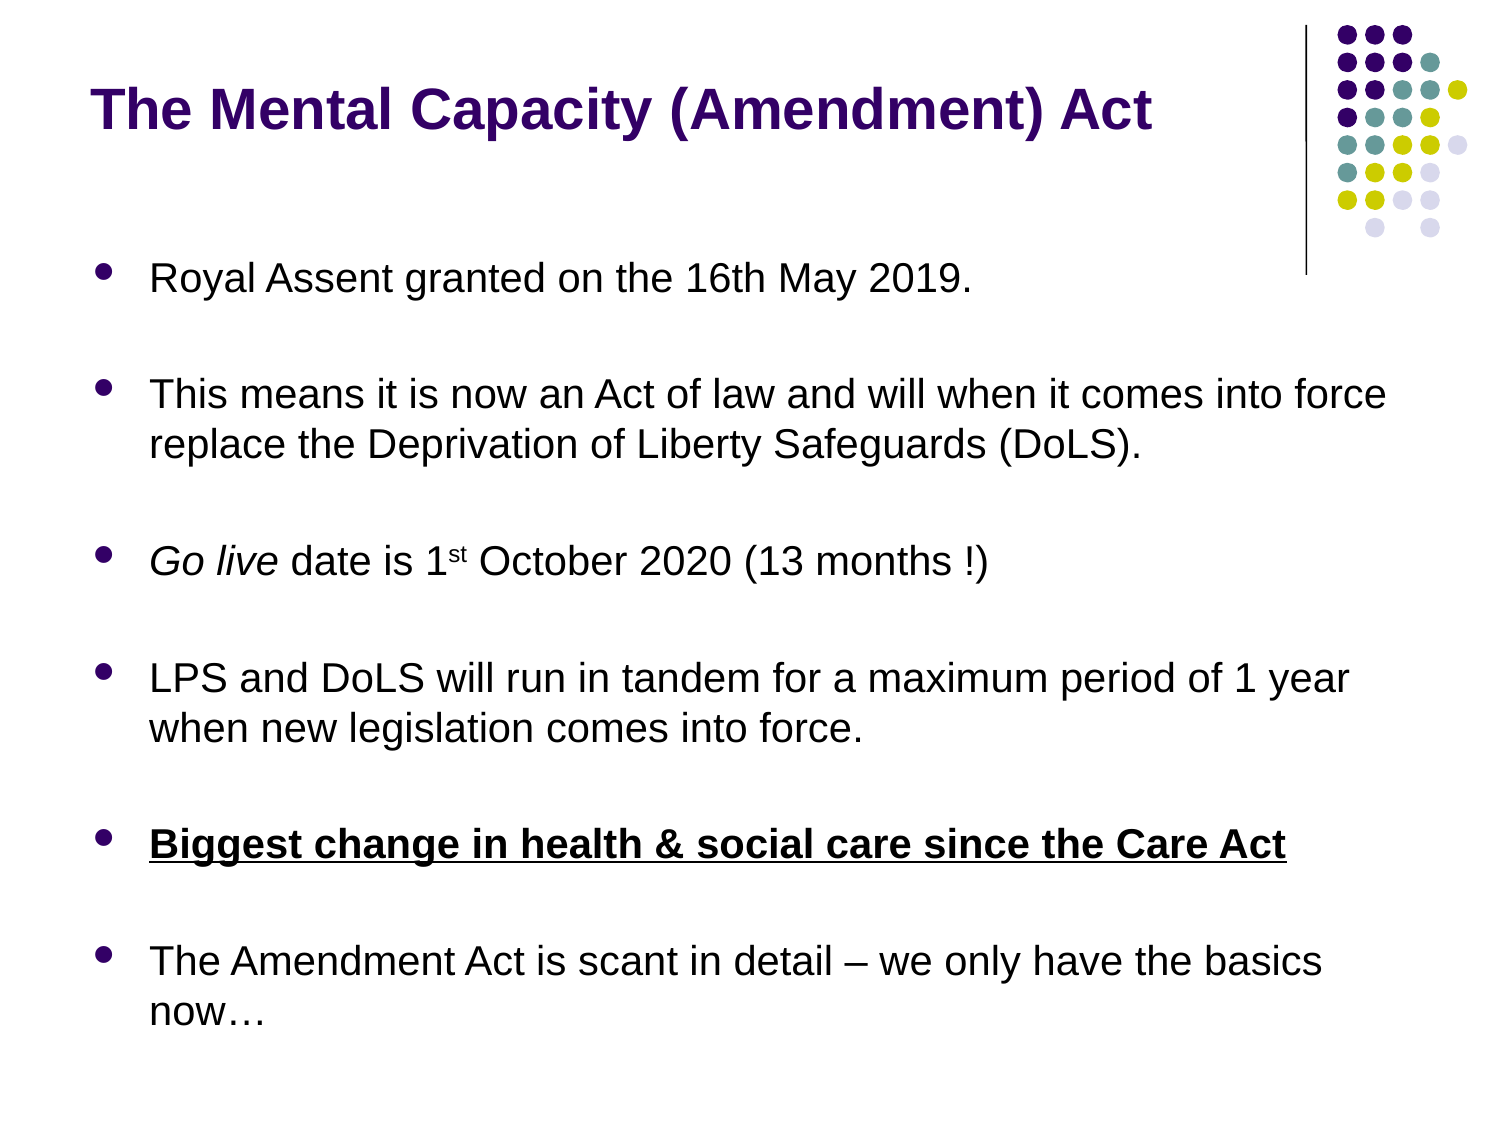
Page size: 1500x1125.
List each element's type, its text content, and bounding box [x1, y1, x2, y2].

list Royal Assent granted on the 16th May 2019. This means it is now an Act of law and will when it comes into force replace the Deprivation of Liberty Safeguards (DoLS). Go live date is 1st October 2020 (13 months !) LPS and DoLS will run in tandem for a maximum period of 1 year when new legislation comes into force. Biggest change in health & social care since the Care Act The Amendment Act is scant in detail – we only have the basics now… [77, 184, 1429, 1106]
title The Mental Capacity (Amendment) Act [74, 19, 1313, 150]
